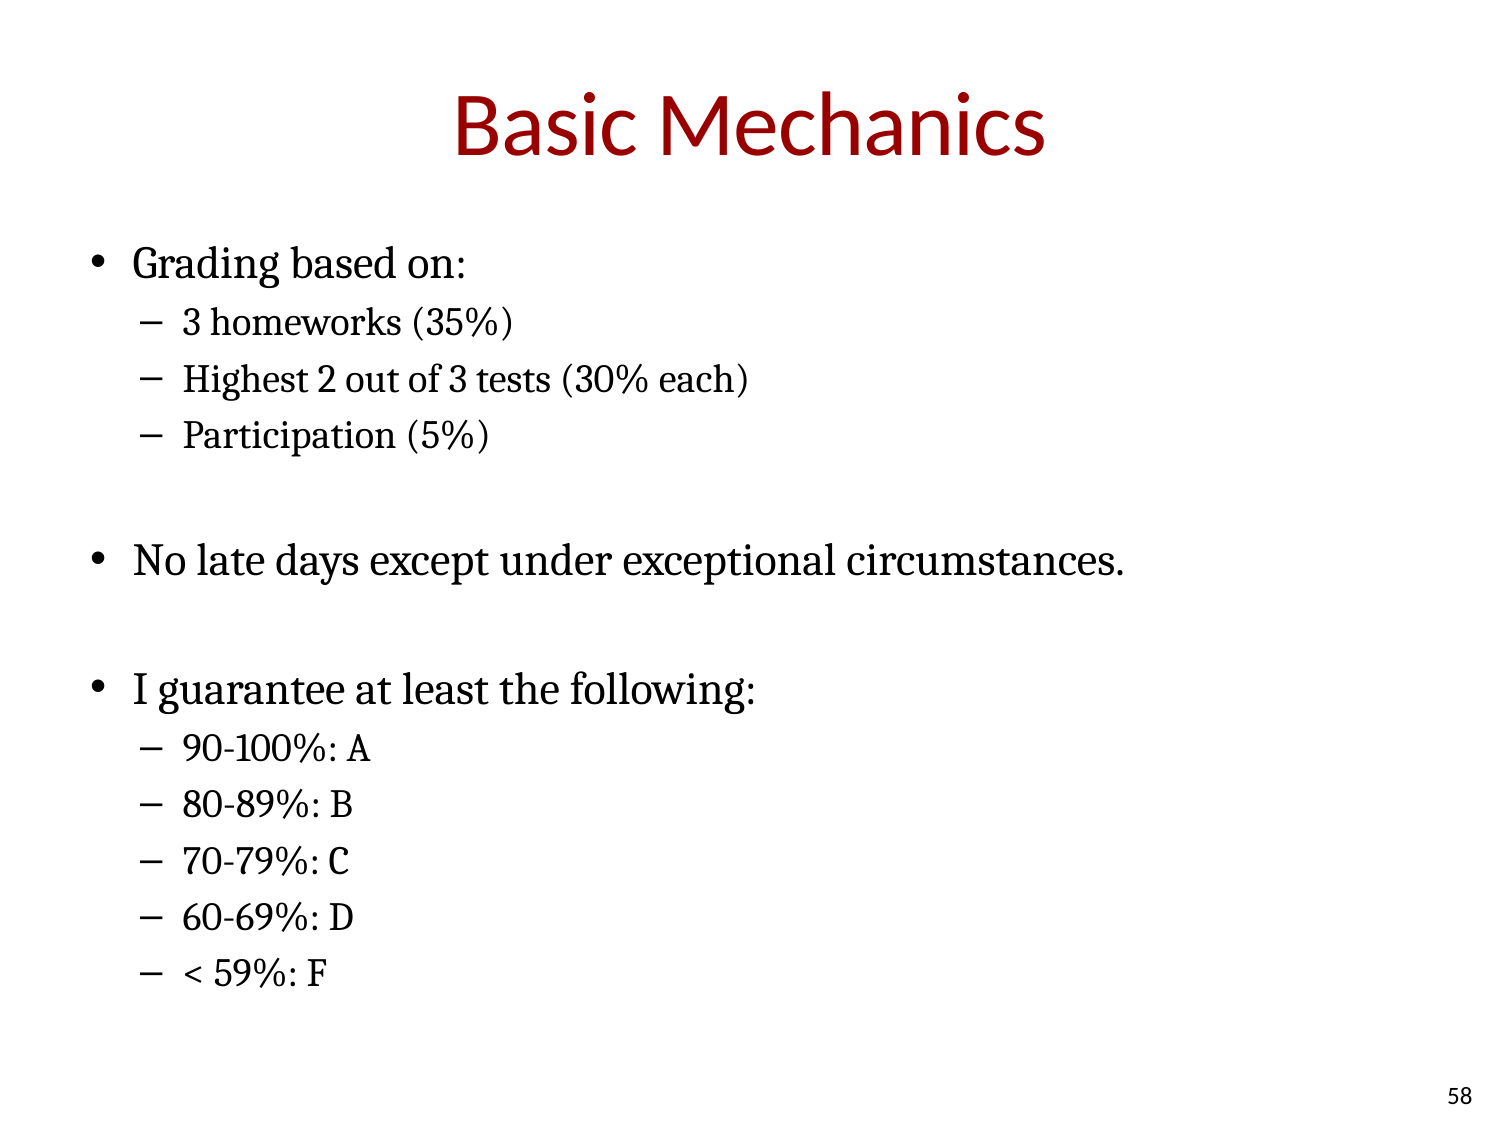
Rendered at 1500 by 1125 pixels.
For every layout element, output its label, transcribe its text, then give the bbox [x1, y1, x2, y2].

list Grading based on: 3 homeworks (35%) Highest 2 out of 3 tests (30% each) Participation (5%) No late days except under exceptional circumstances. I guarantee at least the following: 90-100%: A 80-89%: B 70-79%: C 60-69%: D < 59%: F [75, 224, 1425, 1005]
slide_number 58 [1137, 1065, 1488, 1125]
title Basic Mechanics [75, 24, 1425, 213]
